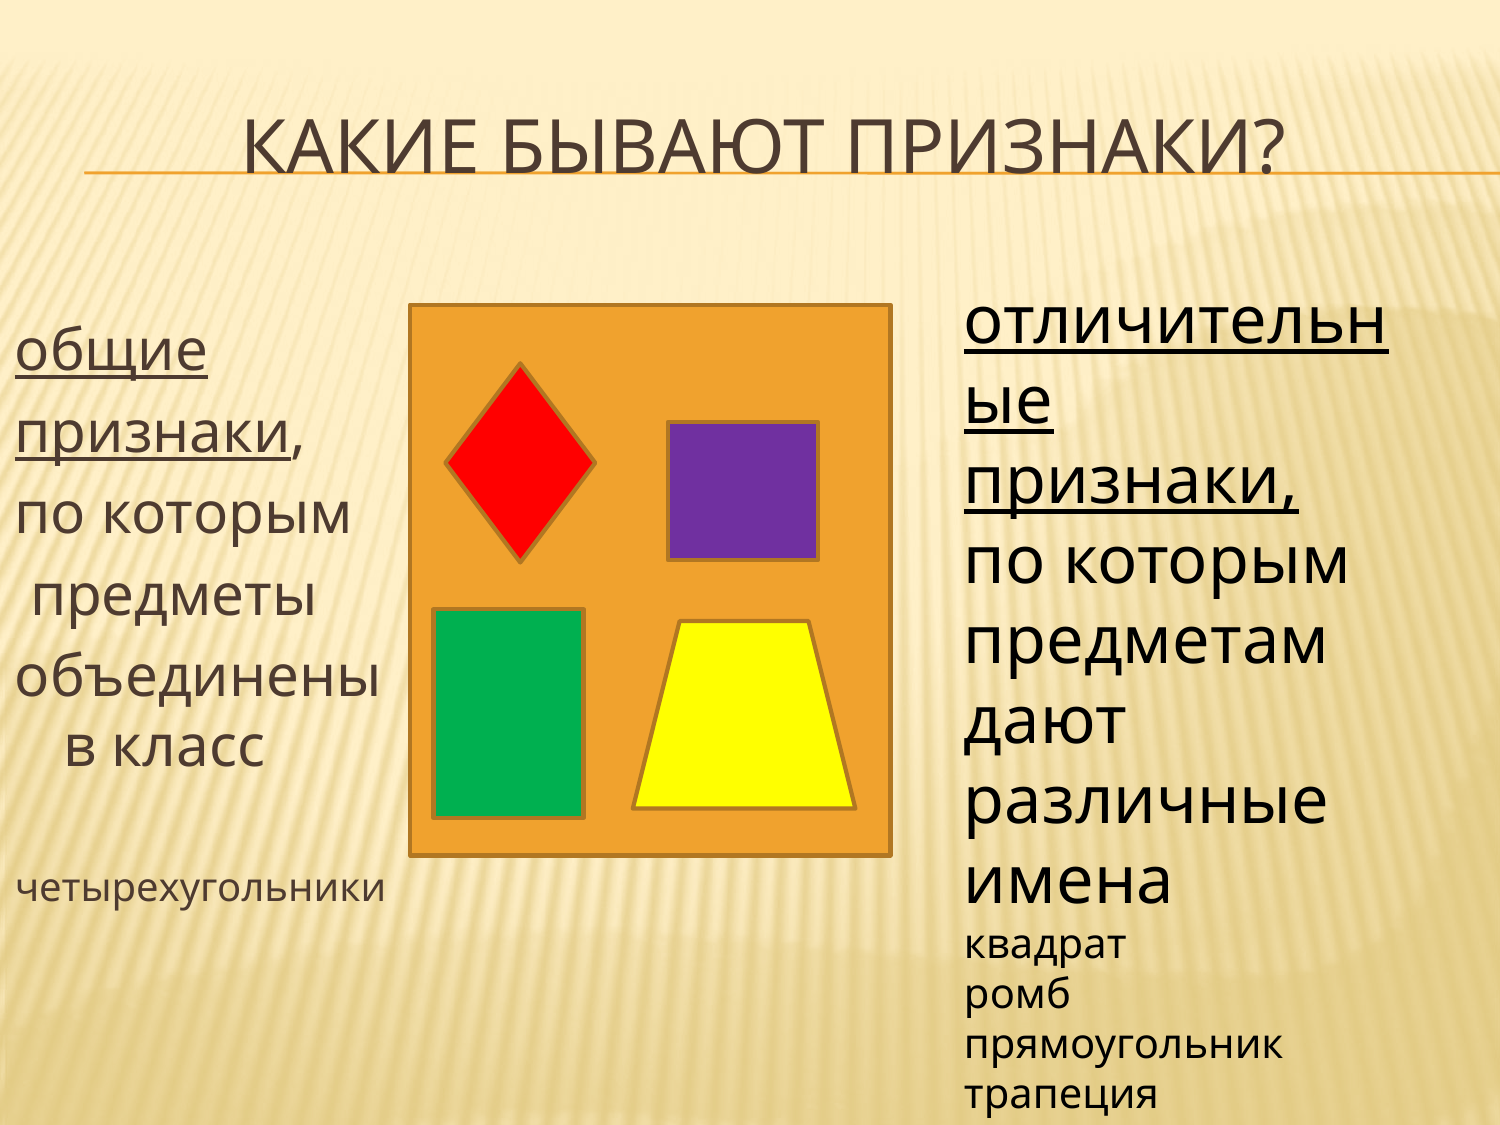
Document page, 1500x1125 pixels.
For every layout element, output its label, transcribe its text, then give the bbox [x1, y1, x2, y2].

text_box общие признаки, по которым предметы объединены в класс четырехугольники [0, 304, 411, 961]
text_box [409, 304, 891, 856]
text_box отличительные признаки, по которым предметам дают различные имена квадрат ромб прямоугольник трапеция [949, 269, 1442, 1124]
title Какие бывают признаки? [50, 75, 1475, 213]
